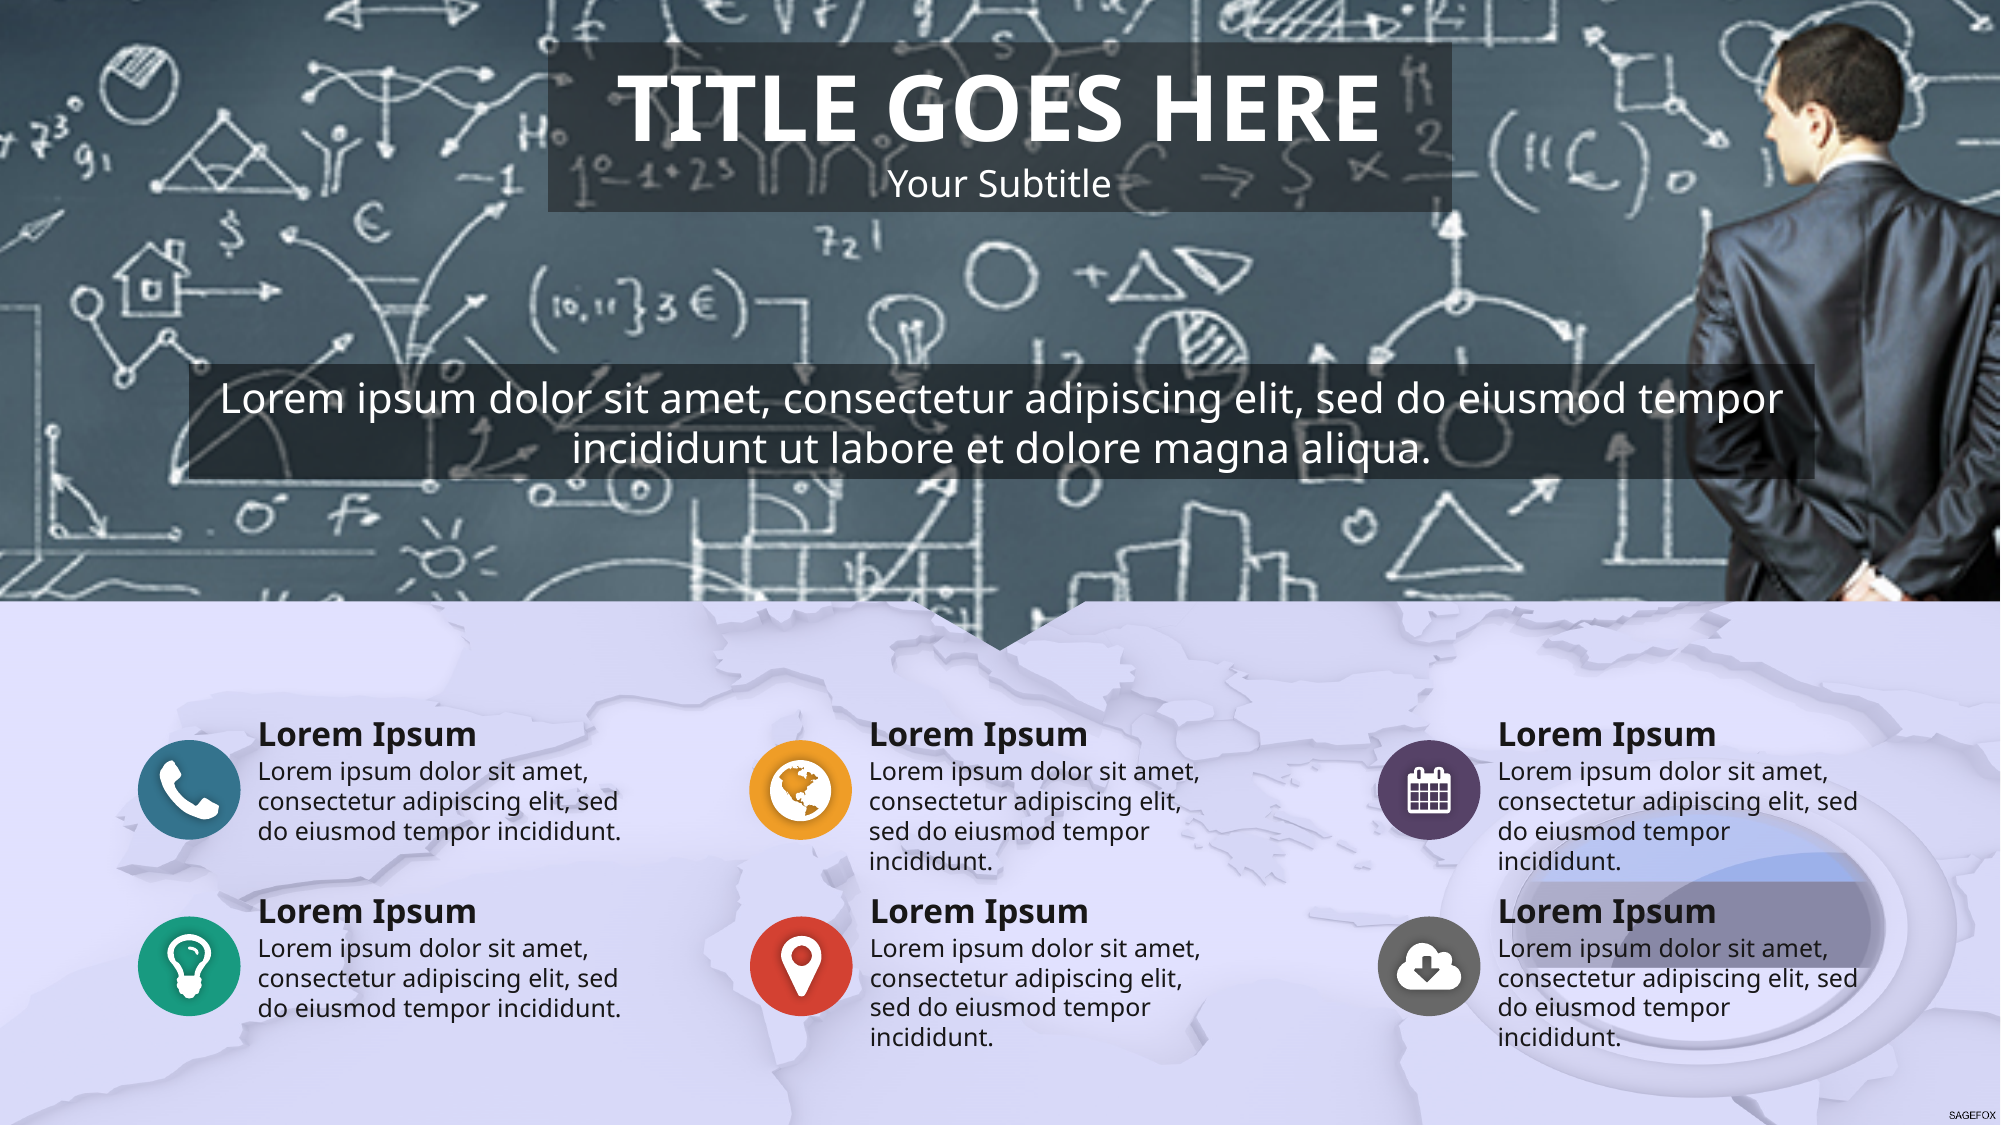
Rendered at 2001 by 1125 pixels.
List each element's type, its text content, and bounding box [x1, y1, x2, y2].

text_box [257, 713, 630, 847]
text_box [749, 740, 852, 840]
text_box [137, 916, 241, 1017]
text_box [749, 916, 853, 1017]
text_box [137, 740, 241, 840]
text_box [1377, 916, 1481, 1017]
text_box 04 [0, 651, 2000, 1125]
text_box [257, 889, 630, 1023]
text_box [869, 889, 1230, 1023]
picture [0, 0, 2001, 1125]
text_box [868, 713, 1230, 847]
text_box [1497, 713, 1862, 847]
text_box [1377, 740, 1481, 840]
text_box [1497, 889, 1862, 1023]
